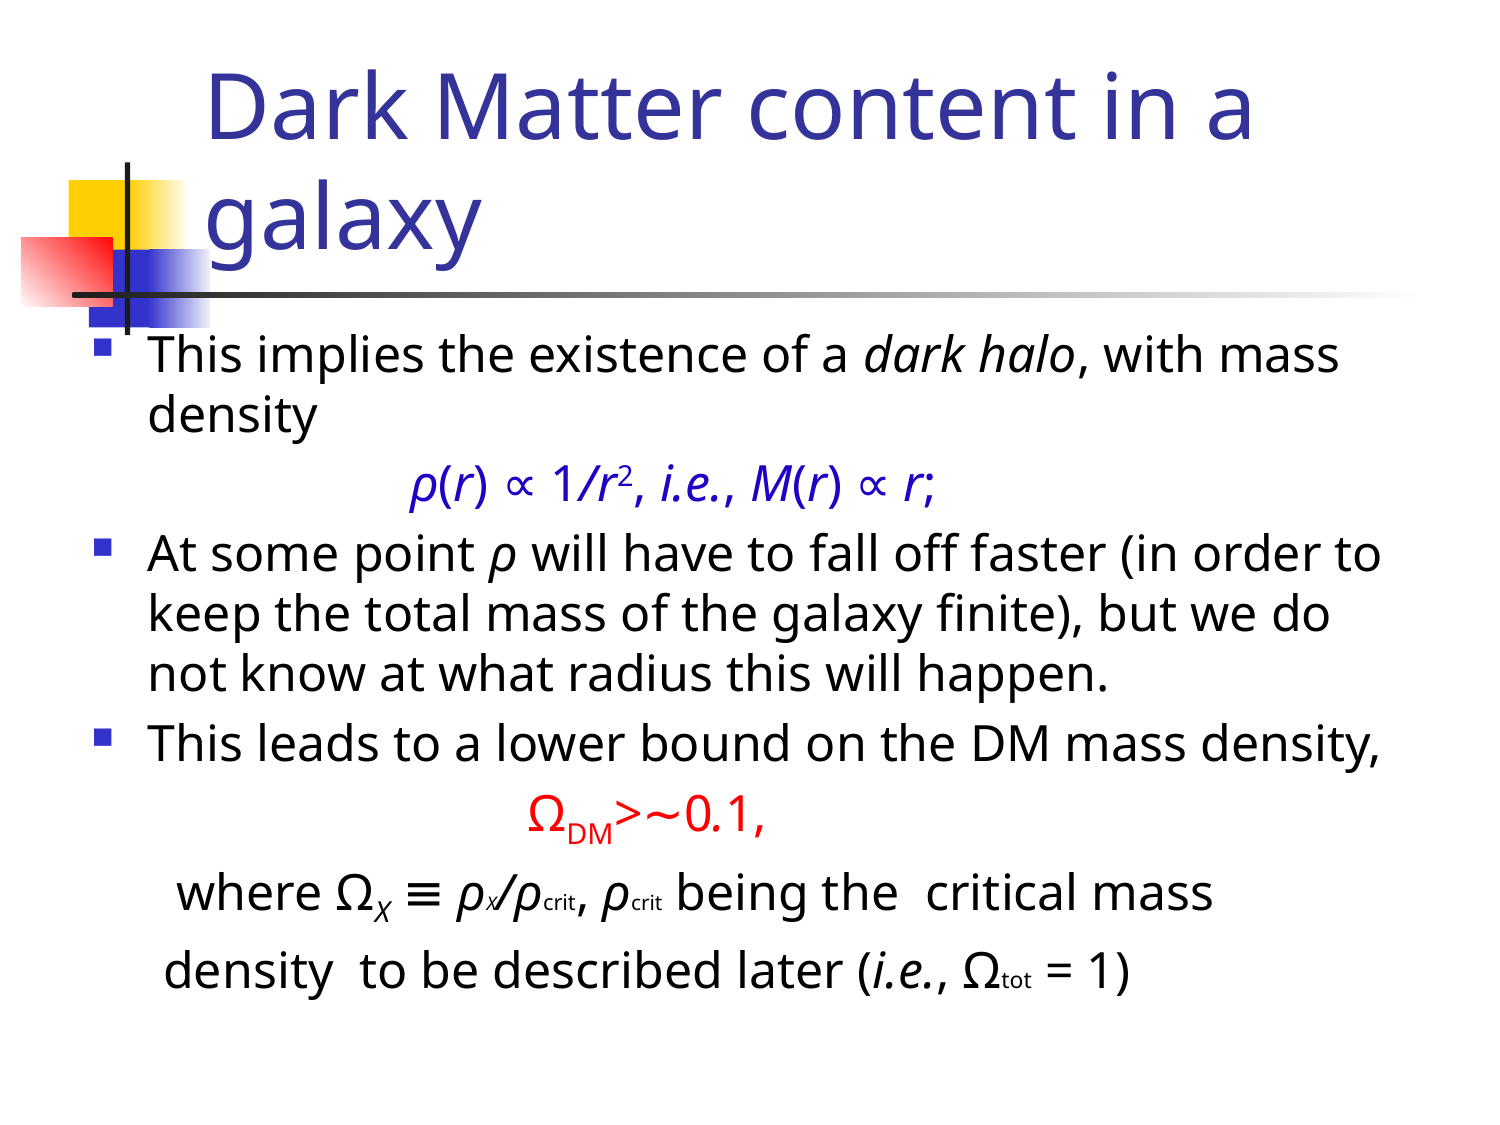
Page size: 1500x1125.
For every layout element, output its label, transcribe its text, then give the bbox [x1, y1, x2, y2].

title Dark Matter content in a galaxy [188, 34, 1468, 276]
list This implies the existence of a dark halo, with mass density ρ(r) ∝ 1/r2, i.e., M(r) ∝ r; At some point ρ will have to fall off faster (in order to keep the total mass of the galaxy finite), but we do not know at what radius this will happen. This leads to a lower bound on the DM mass density, ΩDM>∼0.1, where ΩX ≡ ρX/ρcrit, ρcrit being the critical mass density to be described later (i.e., Ωtot = 1) [76, 314, 1427, 1074]
